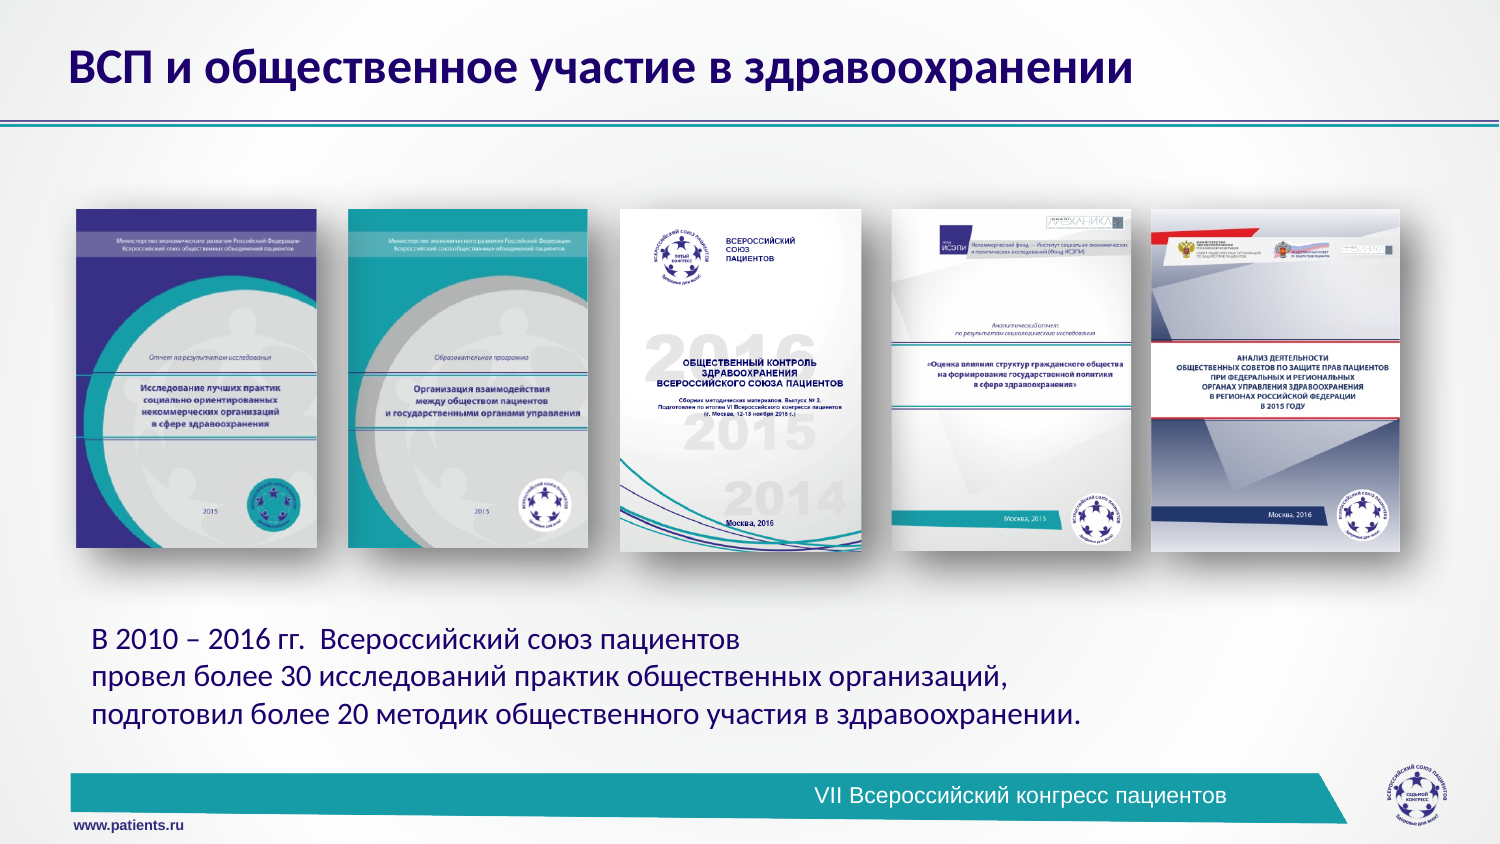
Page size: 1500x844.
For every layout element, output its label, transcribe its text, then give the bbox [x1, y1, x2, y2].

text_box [76, 208, 1400, 553]
text_box www.patients.ru [58, 808, 317, 844]
picture [0, 0, 1500, 844]
text_box В 2010 – 2016 гг. Всероссийский союз пациентов провел более 30 исследований практик общественных организаций, подготовил более 20 методик общественного участия в здравоохранении. [76, 610, 1424, 738]
title ВСП и общественное участие в здравоохранении [53, 0, 1500, 120]
